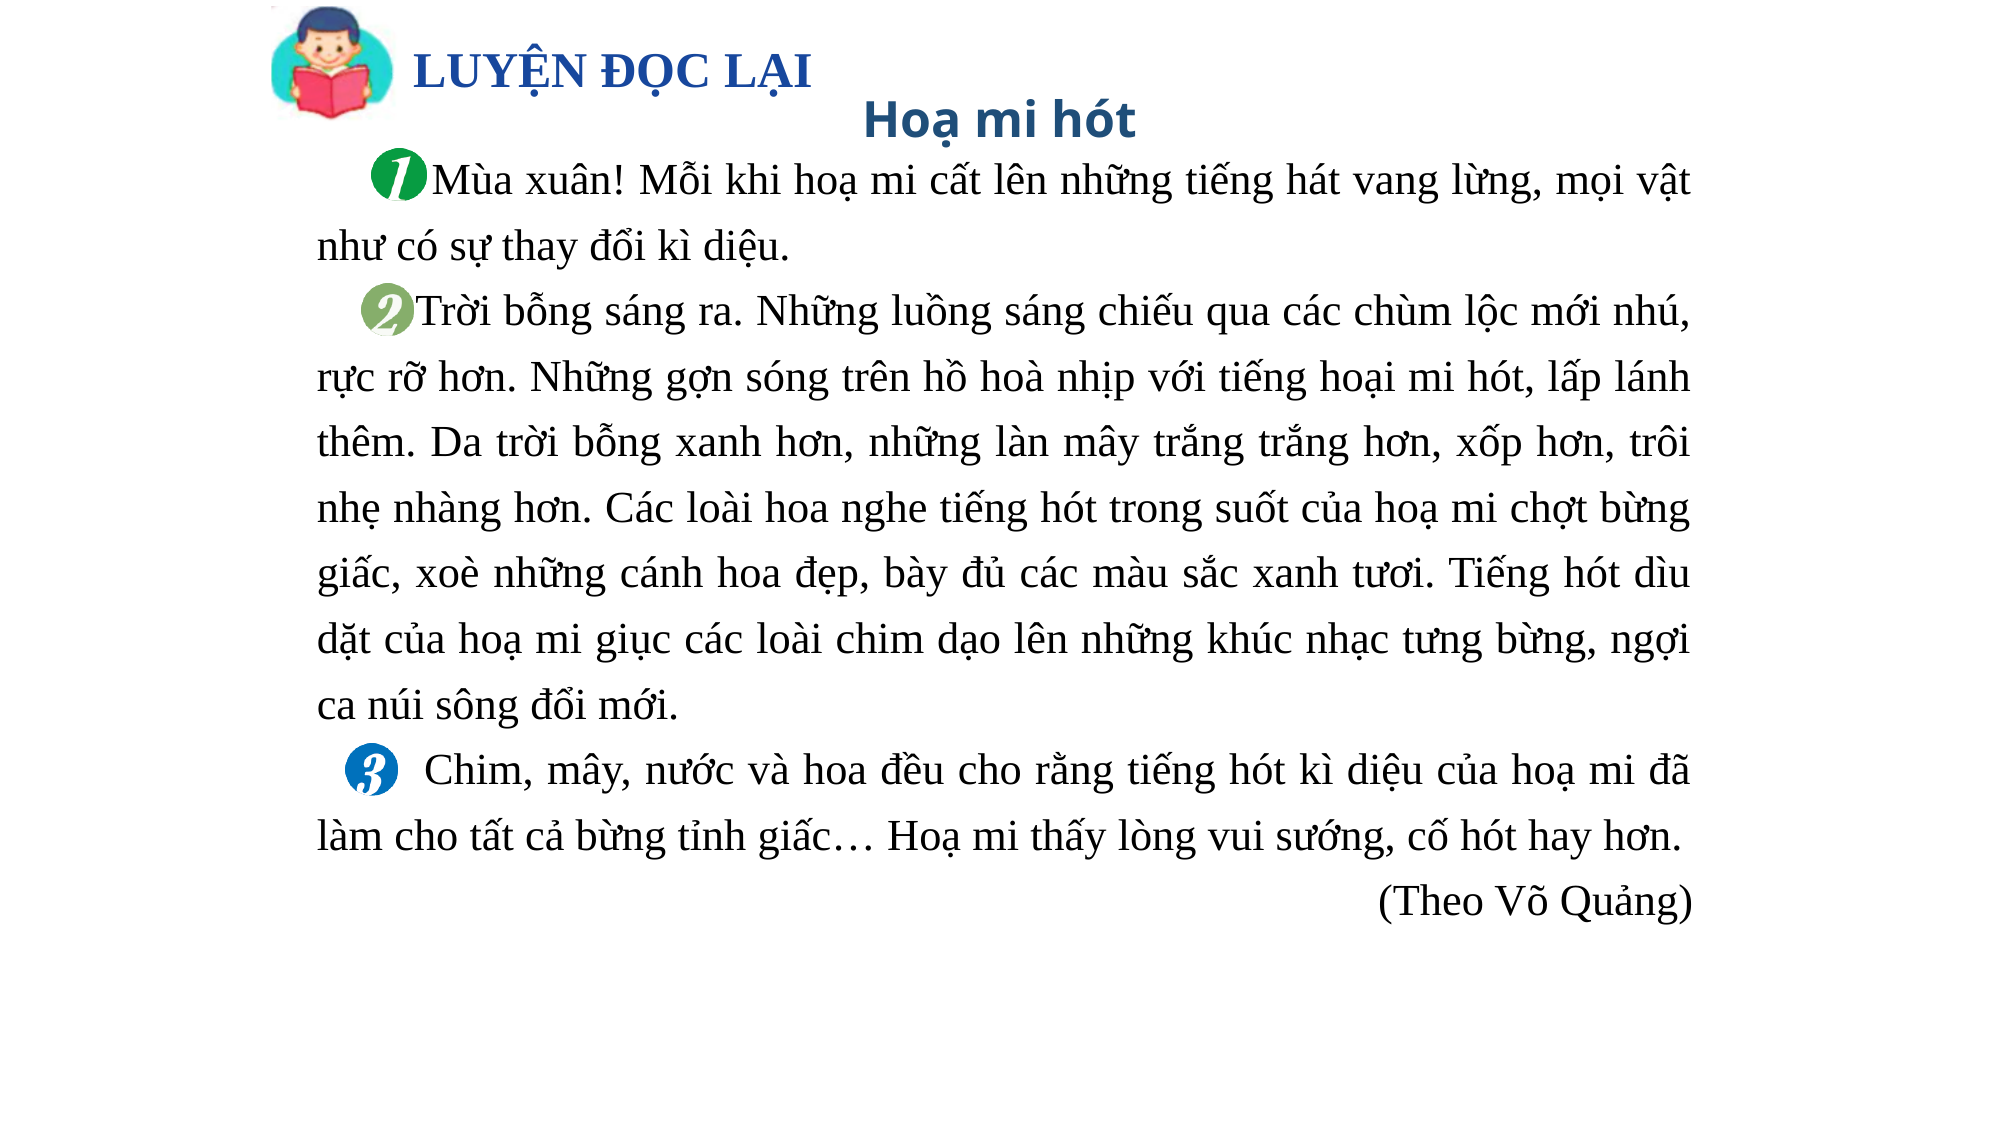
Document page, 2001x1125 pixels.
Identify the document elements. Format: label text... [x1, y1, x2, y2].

picture [345, 743, 398, 796]
picture [271, 6, 399, 122]
picture [361, 283, 414, 336]
text_box LUYỆN ĐỌC LẠI [398, 0, 1000, 105]
text_box Mùa xuân! Mỗi khi hoạ mi cất lên những tiếng hát vang lừng, mọi vật như có sự thay đổi kì diệu. Trời bỗng sáng ra. Những luồng sáng chiếu qua các chùm lộc mới nhú, rực rỡ hơn. Những gợn sóng trên hồ hoà nhịp với tiếng hoại mi hót, lấp lánh thêm. Da trời bỗng xanh hơn, những làn mây trắng trắng hơn, xốp hơn, trôi nhẹ nhàng hơn. Các loài hoa nghe tiếng hót trong suốt của hoạ mi chợt bừng giấc, xoè những cánh hoa đẹp, bày đủ các màu sắc xanh tươi. Tiếng hót dìu dặt của hoạ mi giục các loài chim dạo lên những khúc nhạc tưng bừng, ngợi ca núi sông đổi mới. Chim, mây, nước và hoa đều cho rằng tiếng hót kì diệu của hoạ mi đã làm cho tất cả bừng tỉnh giấc… Hoạ mi thấy lòng vui sướng, cố hót hay hơn. (Theo Võ Quảng) [282, 110, 1729, 1018]
picture [371, 148, 427, 201]
text_box Hoạ mi hót [698, 49, 1301, 110]
